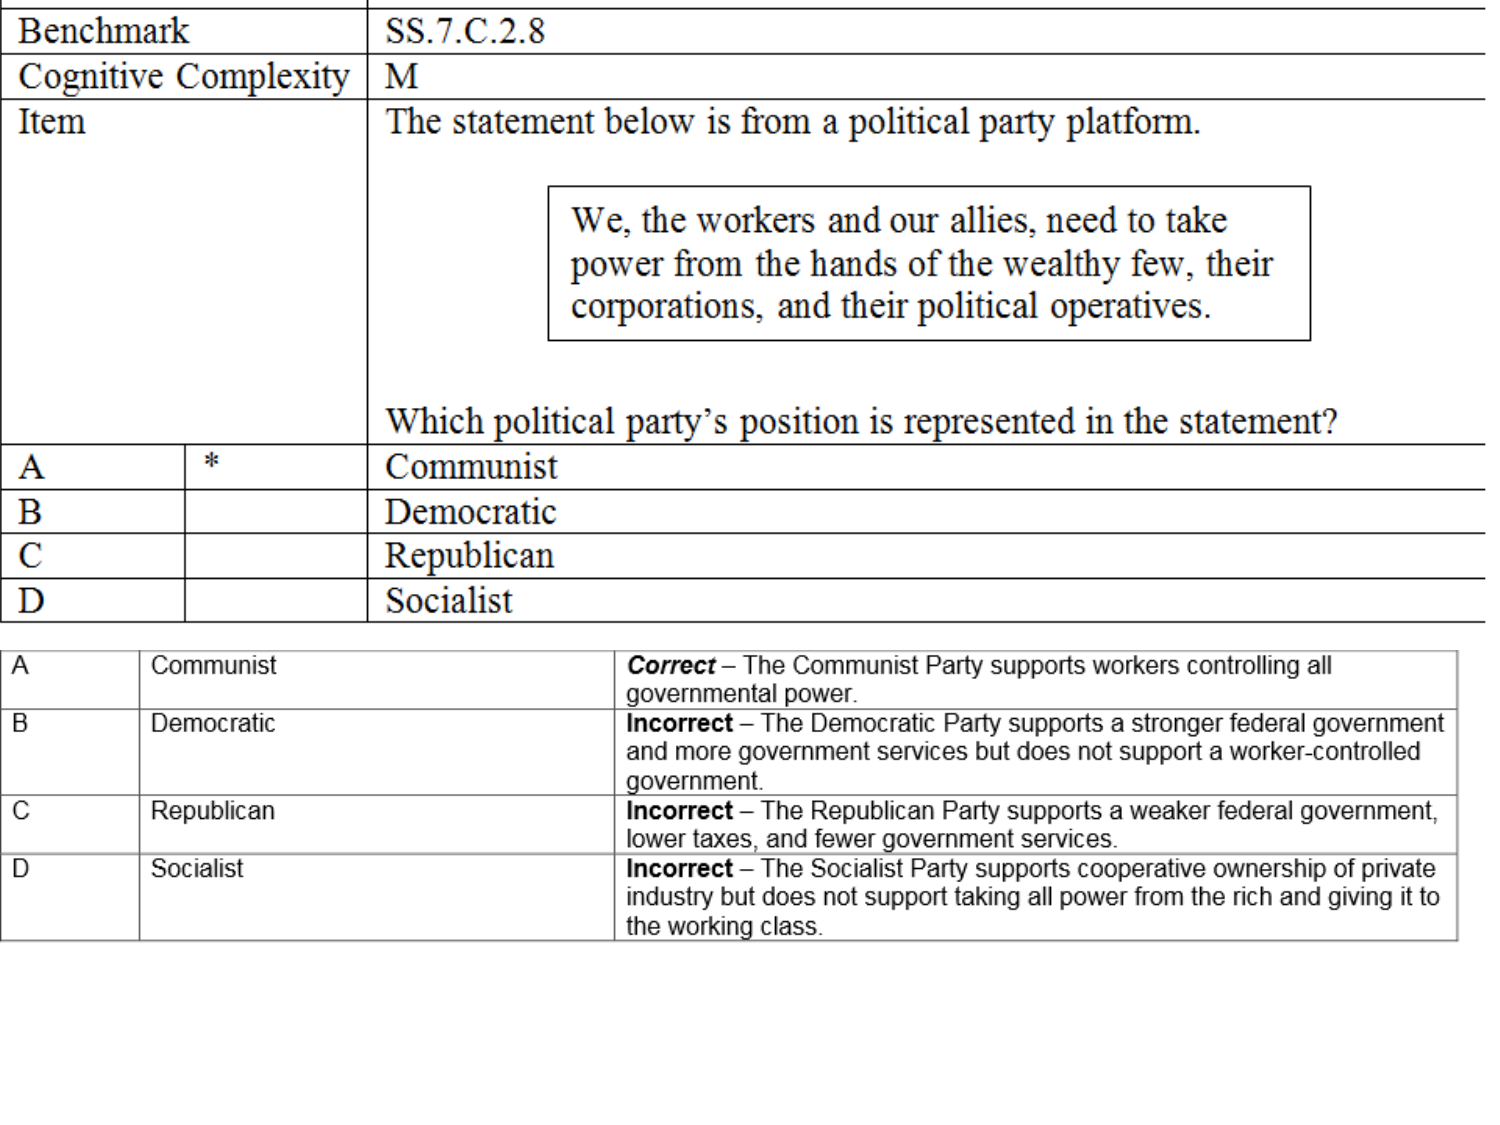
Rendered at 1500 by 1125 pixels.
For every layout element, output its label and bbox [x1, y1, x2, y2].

picture [0, 649, 1461, 944]
picture [0, 0, 1486, 631]
